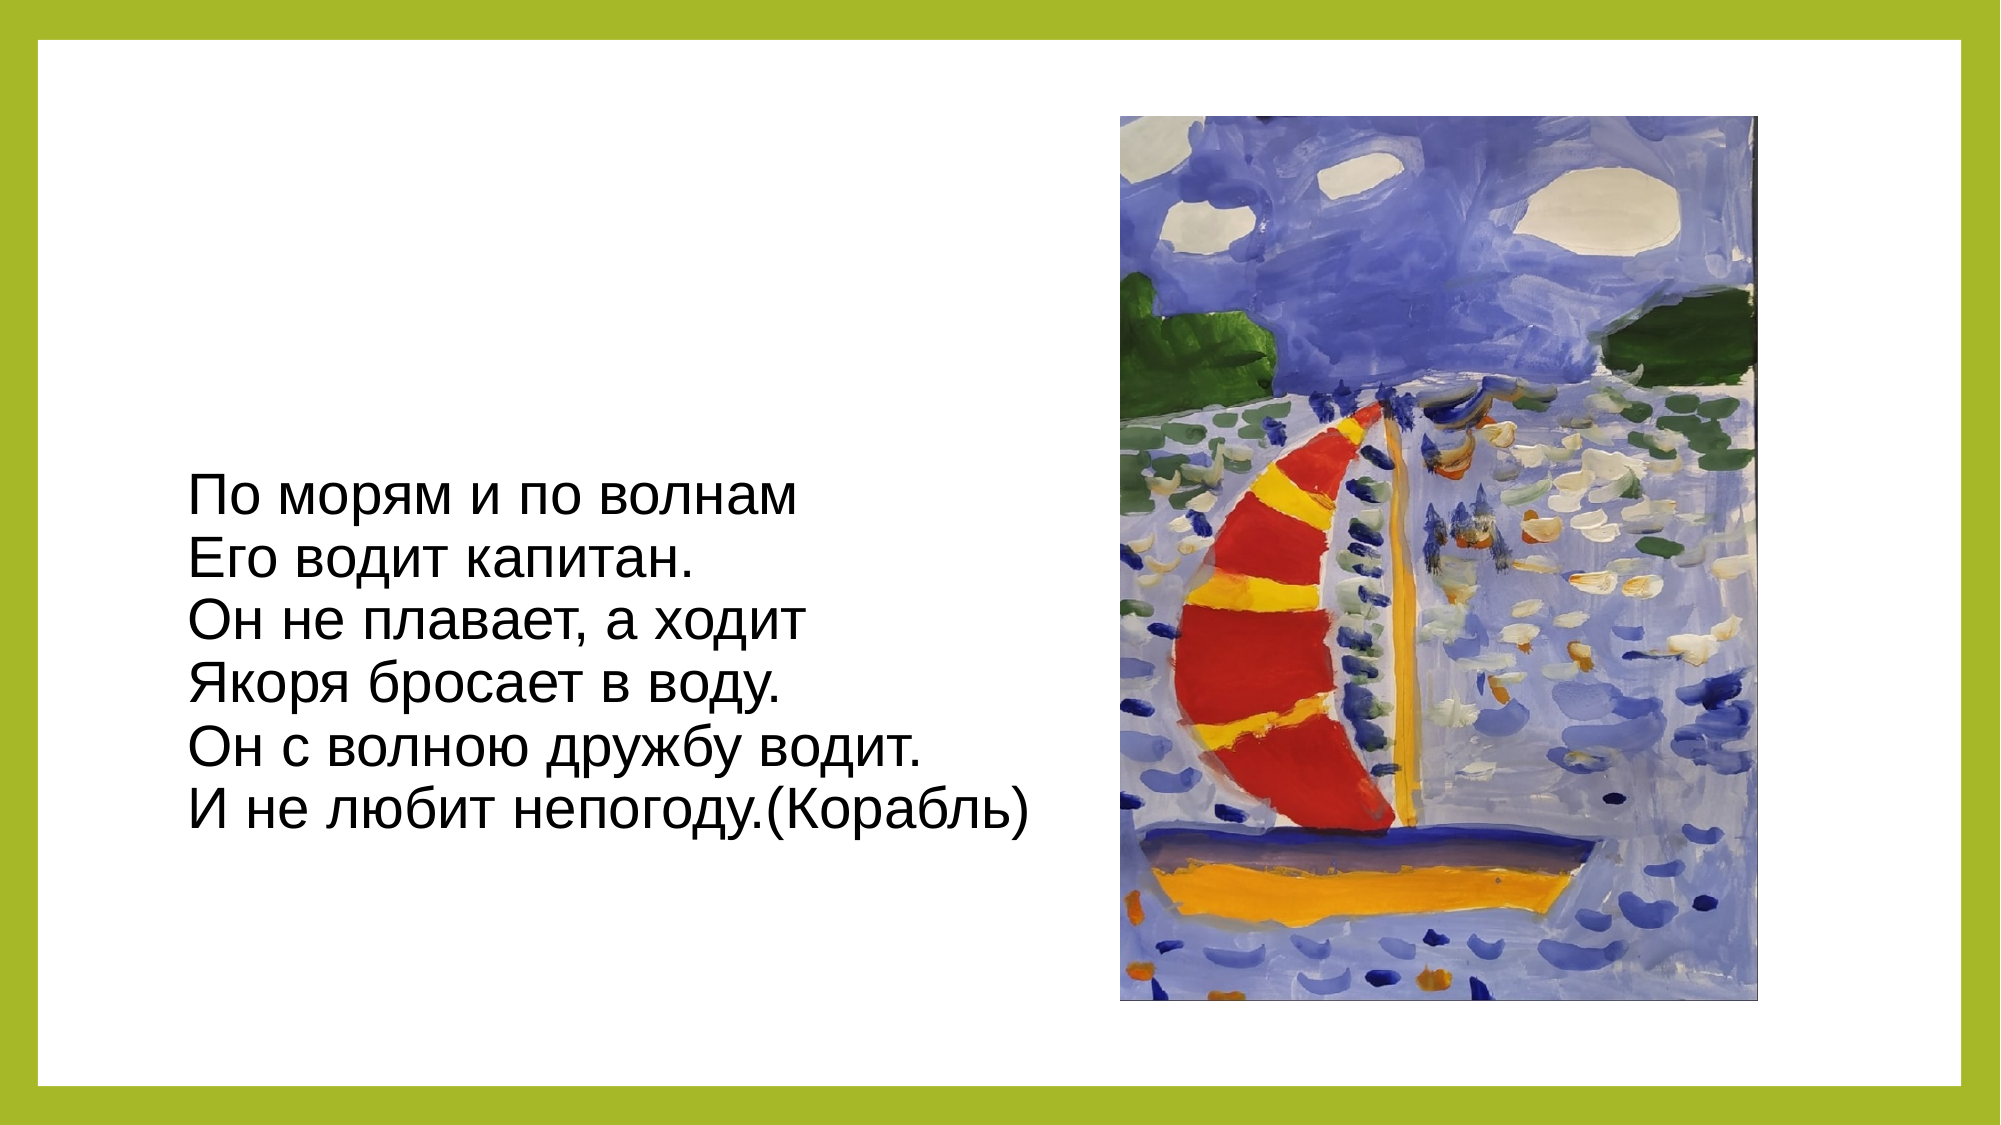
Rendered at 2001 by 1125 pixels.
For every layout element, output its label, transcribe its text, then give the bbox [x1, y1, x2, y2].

title По морям и по волнам Его водит капитан. Он не плавает, а ходит Якоря бросает в воду. Он с волною дружбу водит. И не любит непогоду.(Корабль) [172, 541, 1114, 764]
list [1120, 116, 1758, 1001]
